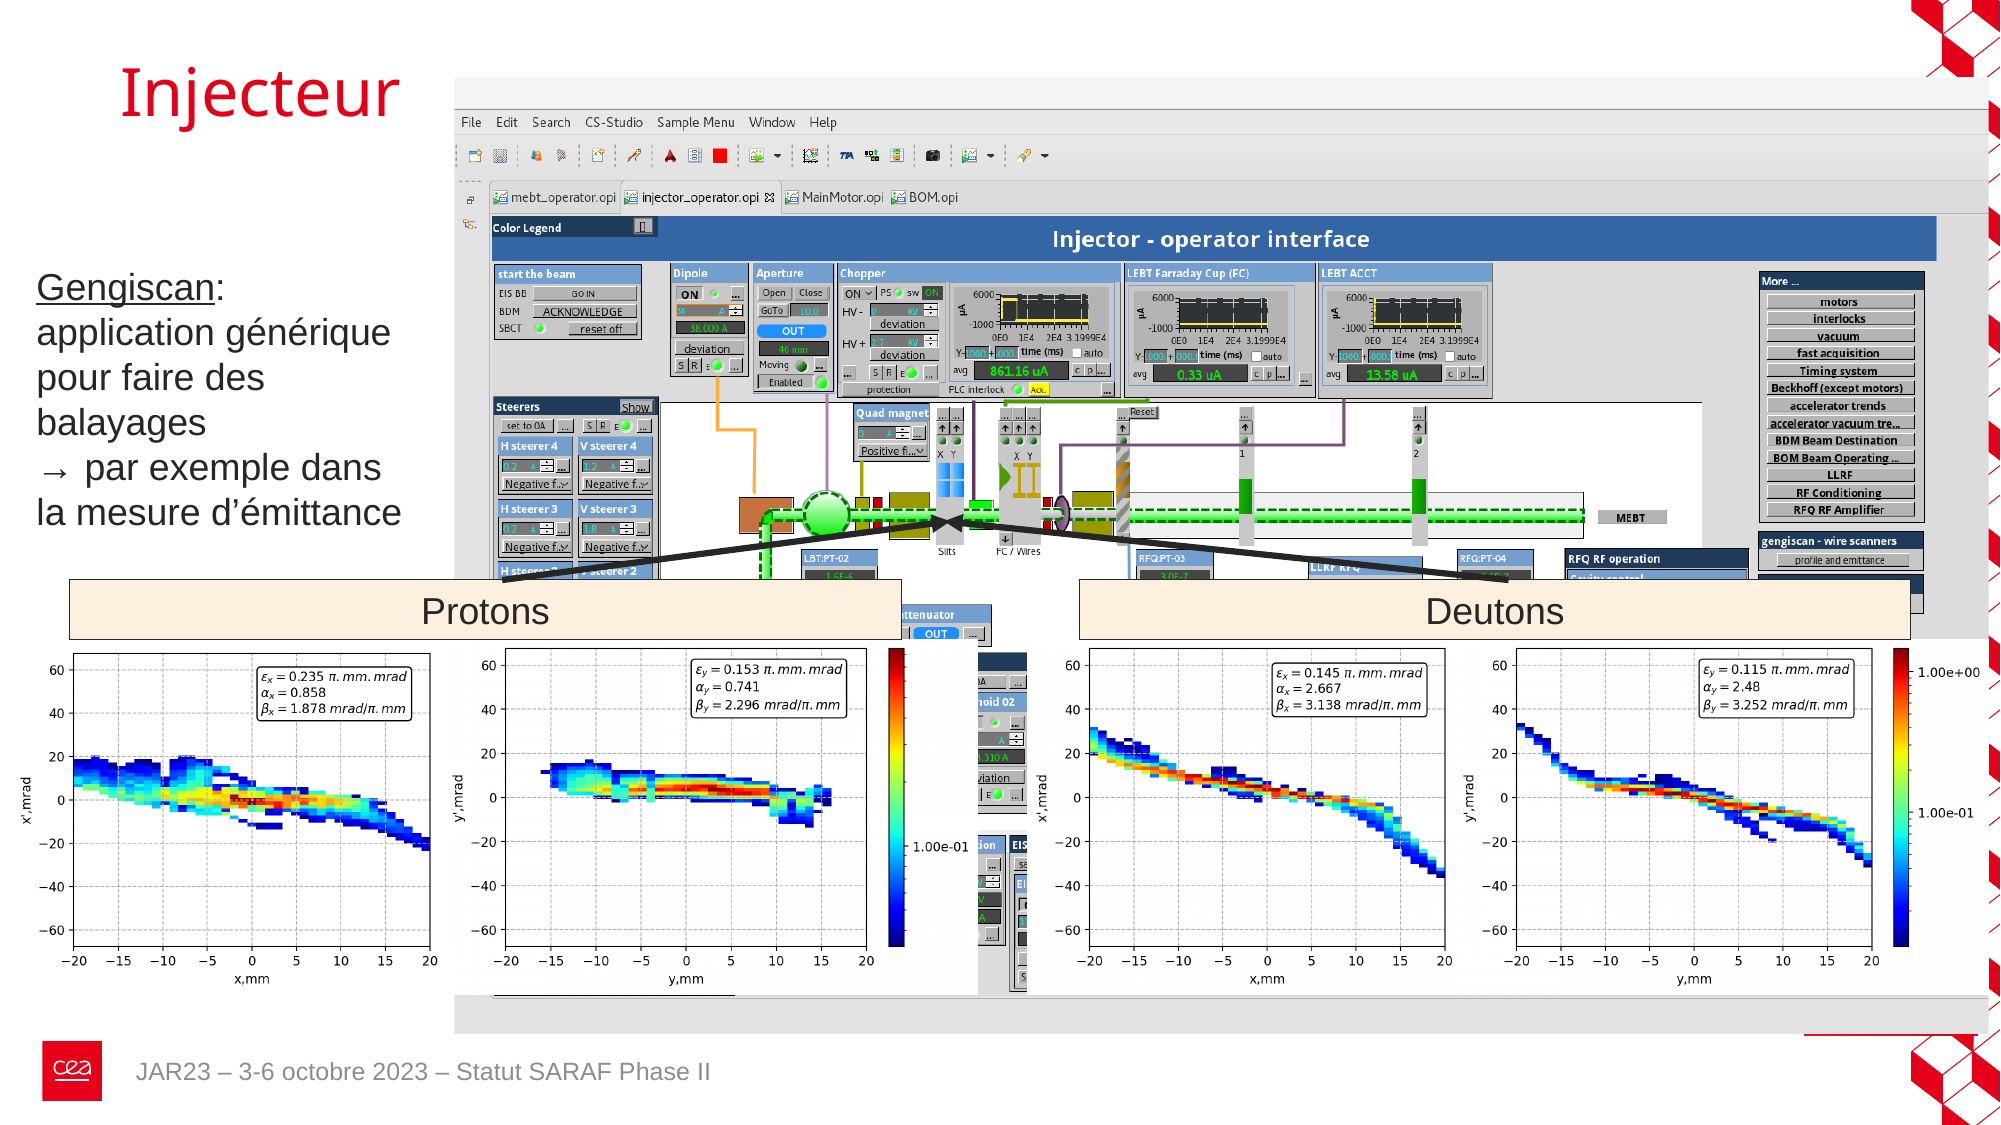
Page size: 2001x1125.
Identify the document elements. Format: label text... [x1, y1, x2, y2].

text_box Injecteur [120, 51, 1880, 195]
text_box Protons [69, 579, 454, 639]
text_box Gengiscan: application générique pour faire des balayages → par exemple dans la mesure d’émittance [21, 255, 424, 541]
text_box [502, 521, 943, 580]
footer JAR23 – 3-6 octobre 2023 – Statut SARAF Phase II [120, 1040, 1571, 1101]
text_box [943, 521, 1509, 580]
picture [11, 77, 1989, 1036]
